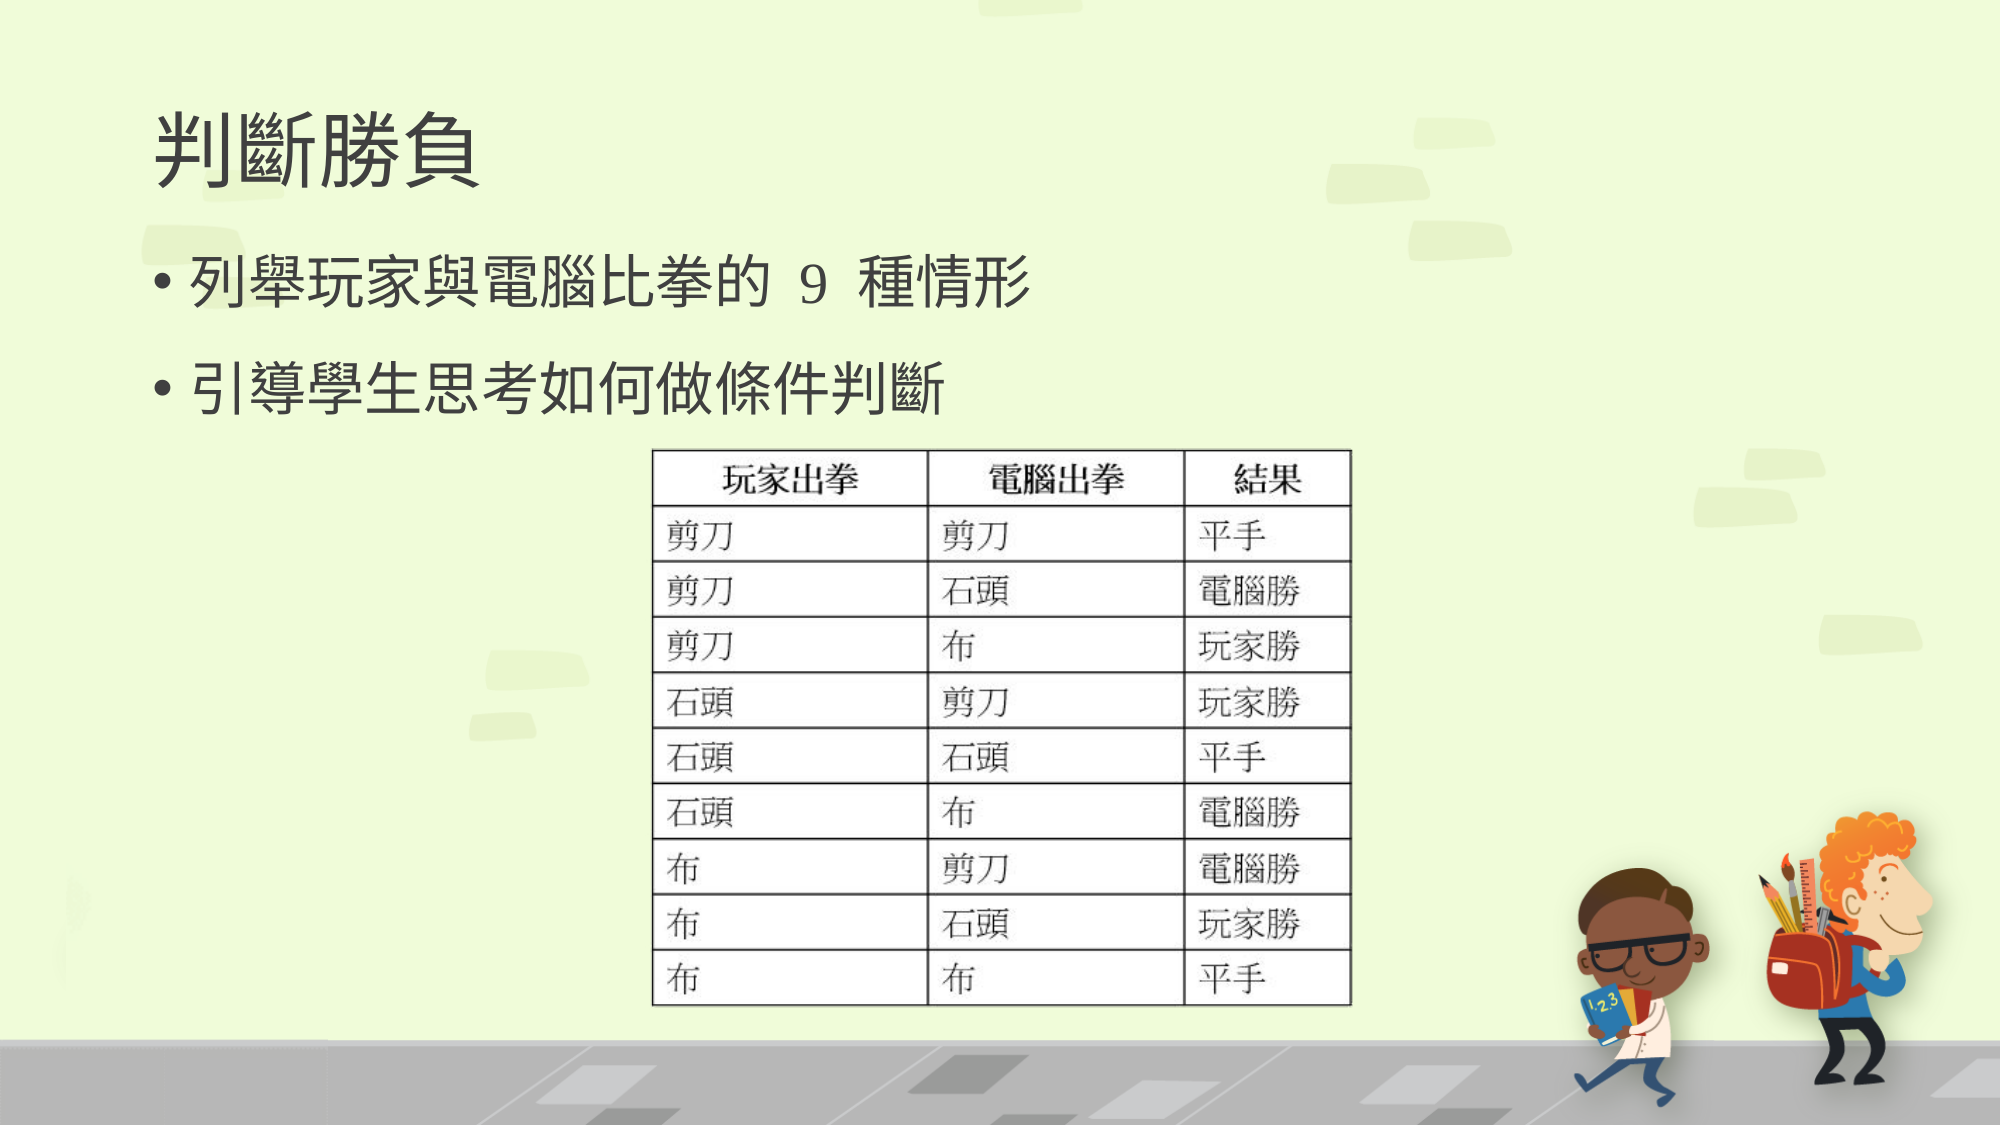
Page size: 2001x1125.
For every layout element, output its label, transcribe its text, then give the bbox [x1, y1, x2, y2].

picture [0, 0, 2000, 1125]
list 列舉玩家與電腦比拳的 9 種情形 引導學生思考如何做條件判斷 [137, 237, 1750, 1024]
title 判斷勝負 [137, 59, 1750, 237]
